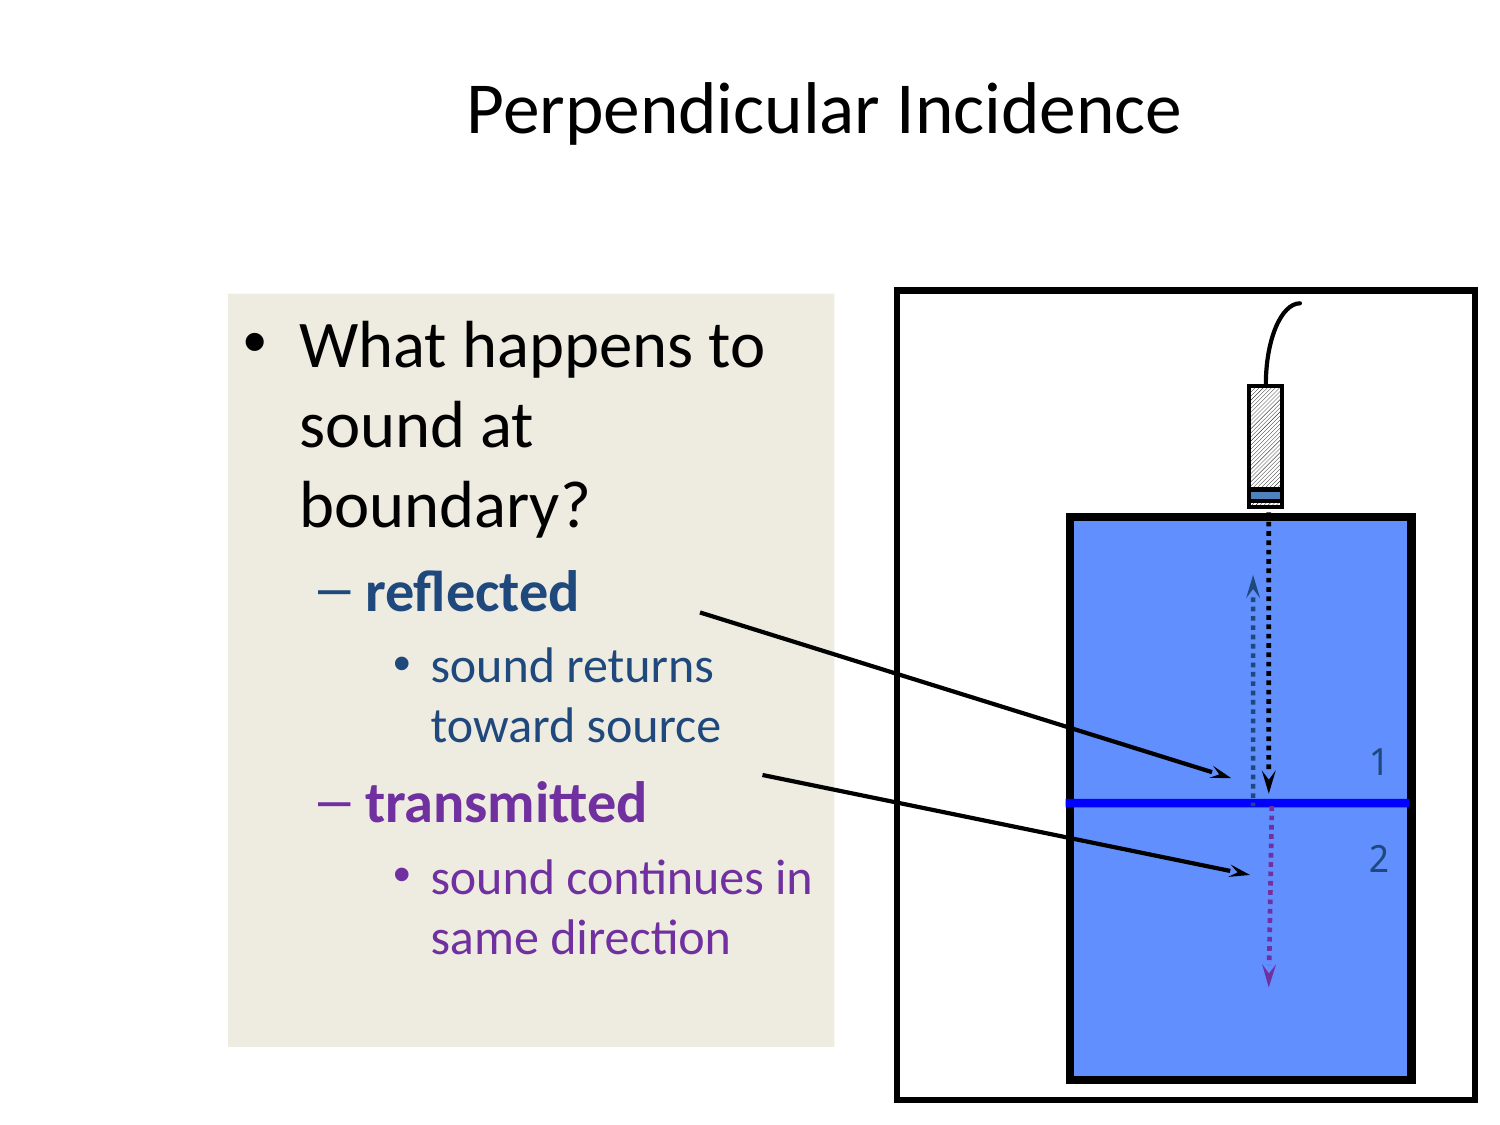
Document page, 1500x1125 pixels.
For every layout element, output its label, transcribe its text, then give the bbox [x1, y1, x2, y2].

text_box [1265, 303, 1301, 385]
text_box [896, 290, 1475, 1100]
text_box [1069, 516, 1412, 1081]
text_box [1248, 386, 1283, 489]
text_box [1246, 574, 1260, 596]
text_box [1228, 864, 1250, 877]
text_box [1262, 966, 1276, 988]
title Perpendicular Incidence [261, 51, 1389, 156]
list What happens to sound at boundary? reflected sound returns toward source transmitted sound continues in same direction [228, 293, 835, 1047]
text_box 2 [1353, 827, 1405, 888]
text_box [1209, 766, 1232, 779]
text_box [1248, 501, 1283, 508]
text_box 1 [1353, 730, 1405, 791]
text_box [1262, 773, 1276, 794]
text_box [1248, 489, 1283, 501]
